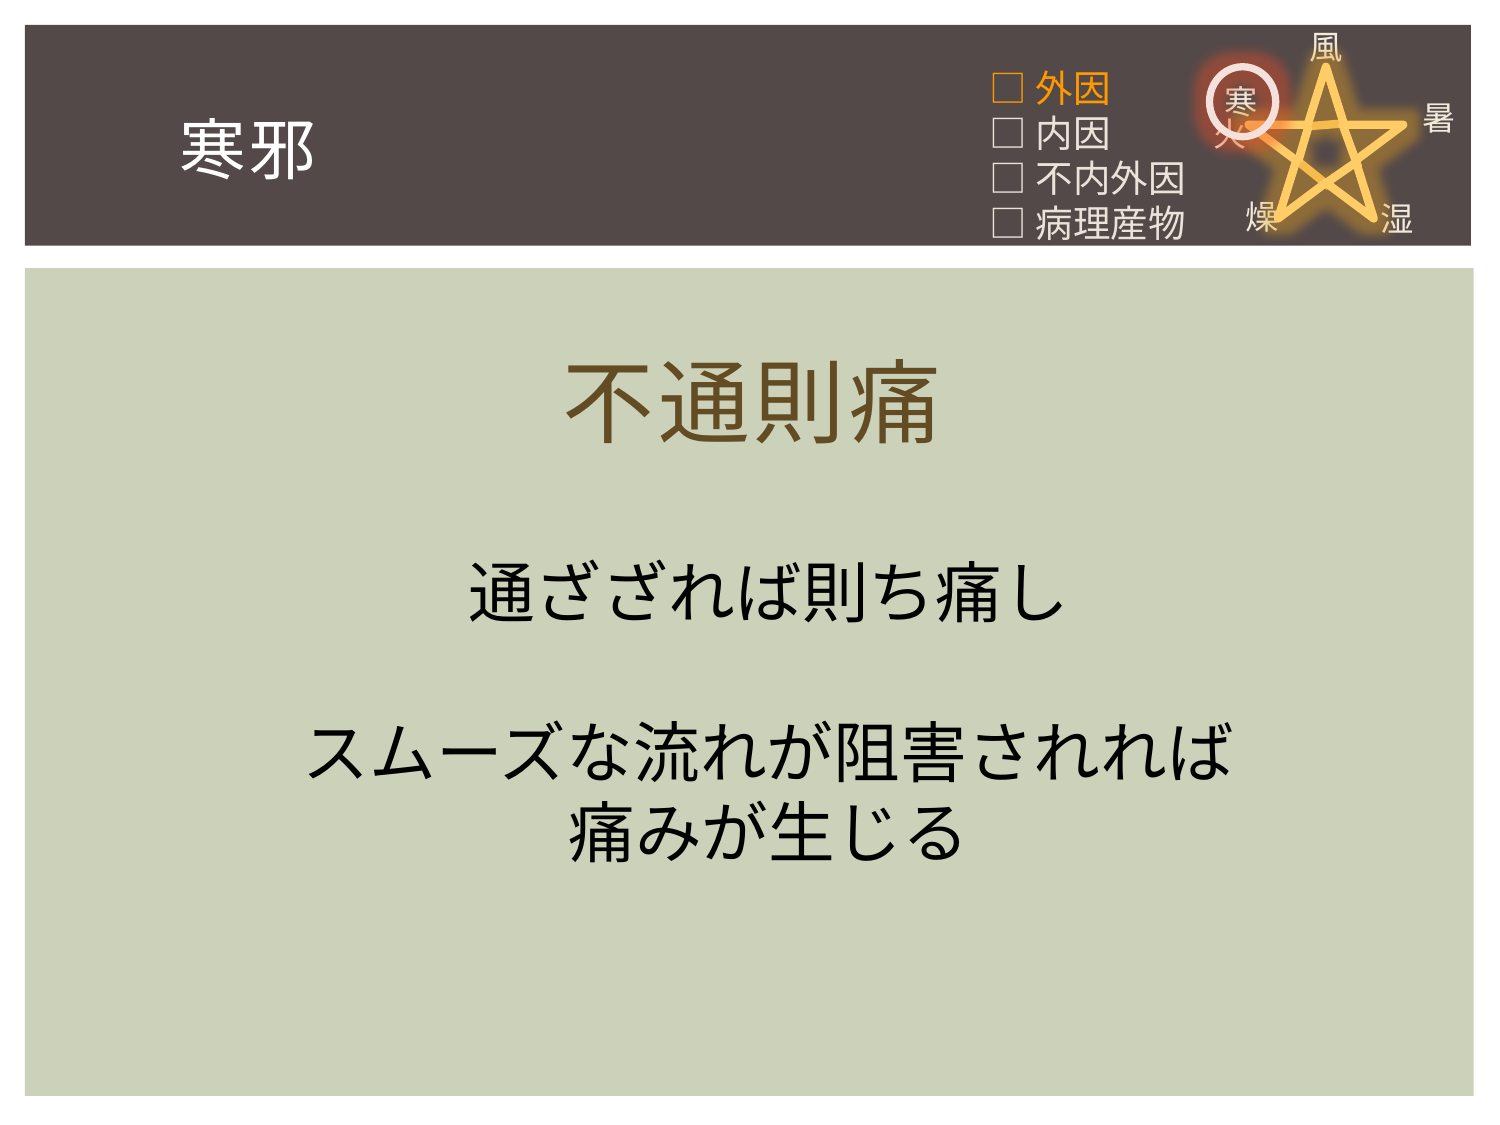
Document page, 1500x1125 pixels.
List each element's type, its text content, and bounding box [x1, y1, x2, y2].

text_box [1198, 18, 1500, 247]
text_box □外因 □内因 □不内外因 □病理産物 [974, 57, 1195, 253]
text_box 通ざざれば則ち痛し スムーズな流れが阻害されれば 痛みが生じる [147, 543, 1390, 878]
title 寒邪 [64, 95, 432, 201]
text_box 不通則痛 [134, 354, 1369, 445]
